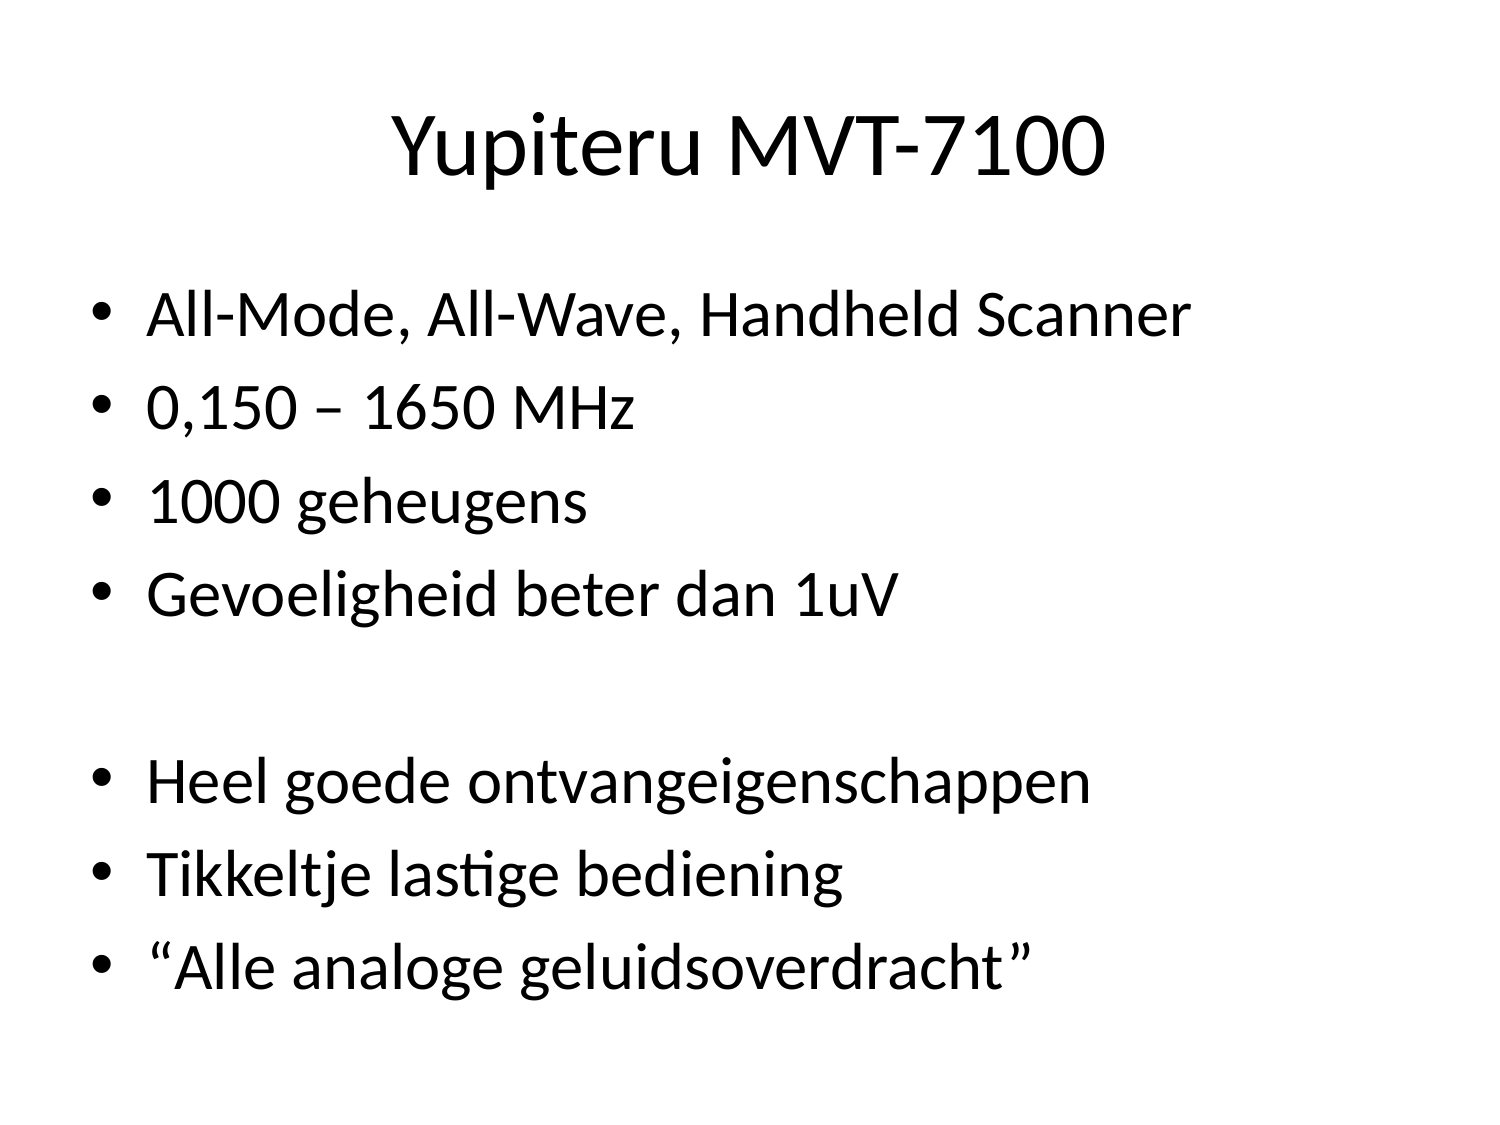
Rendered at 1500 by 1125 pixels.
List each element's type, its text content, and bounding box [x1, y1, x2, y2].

title Yupiteru MVT-7100 [75, 45, 1425, 233]
list All-Mode, All-Wave, Handheld Scanner 0,150 – 1650 MHz 1000 geheugens Gevoeligheid beter dan 1uV Heel goede ontvangeigenschappen Tikkeltje lastige bediening “Alle analoge geluidsoverdracht” [75, 262, 1425, 1071]
